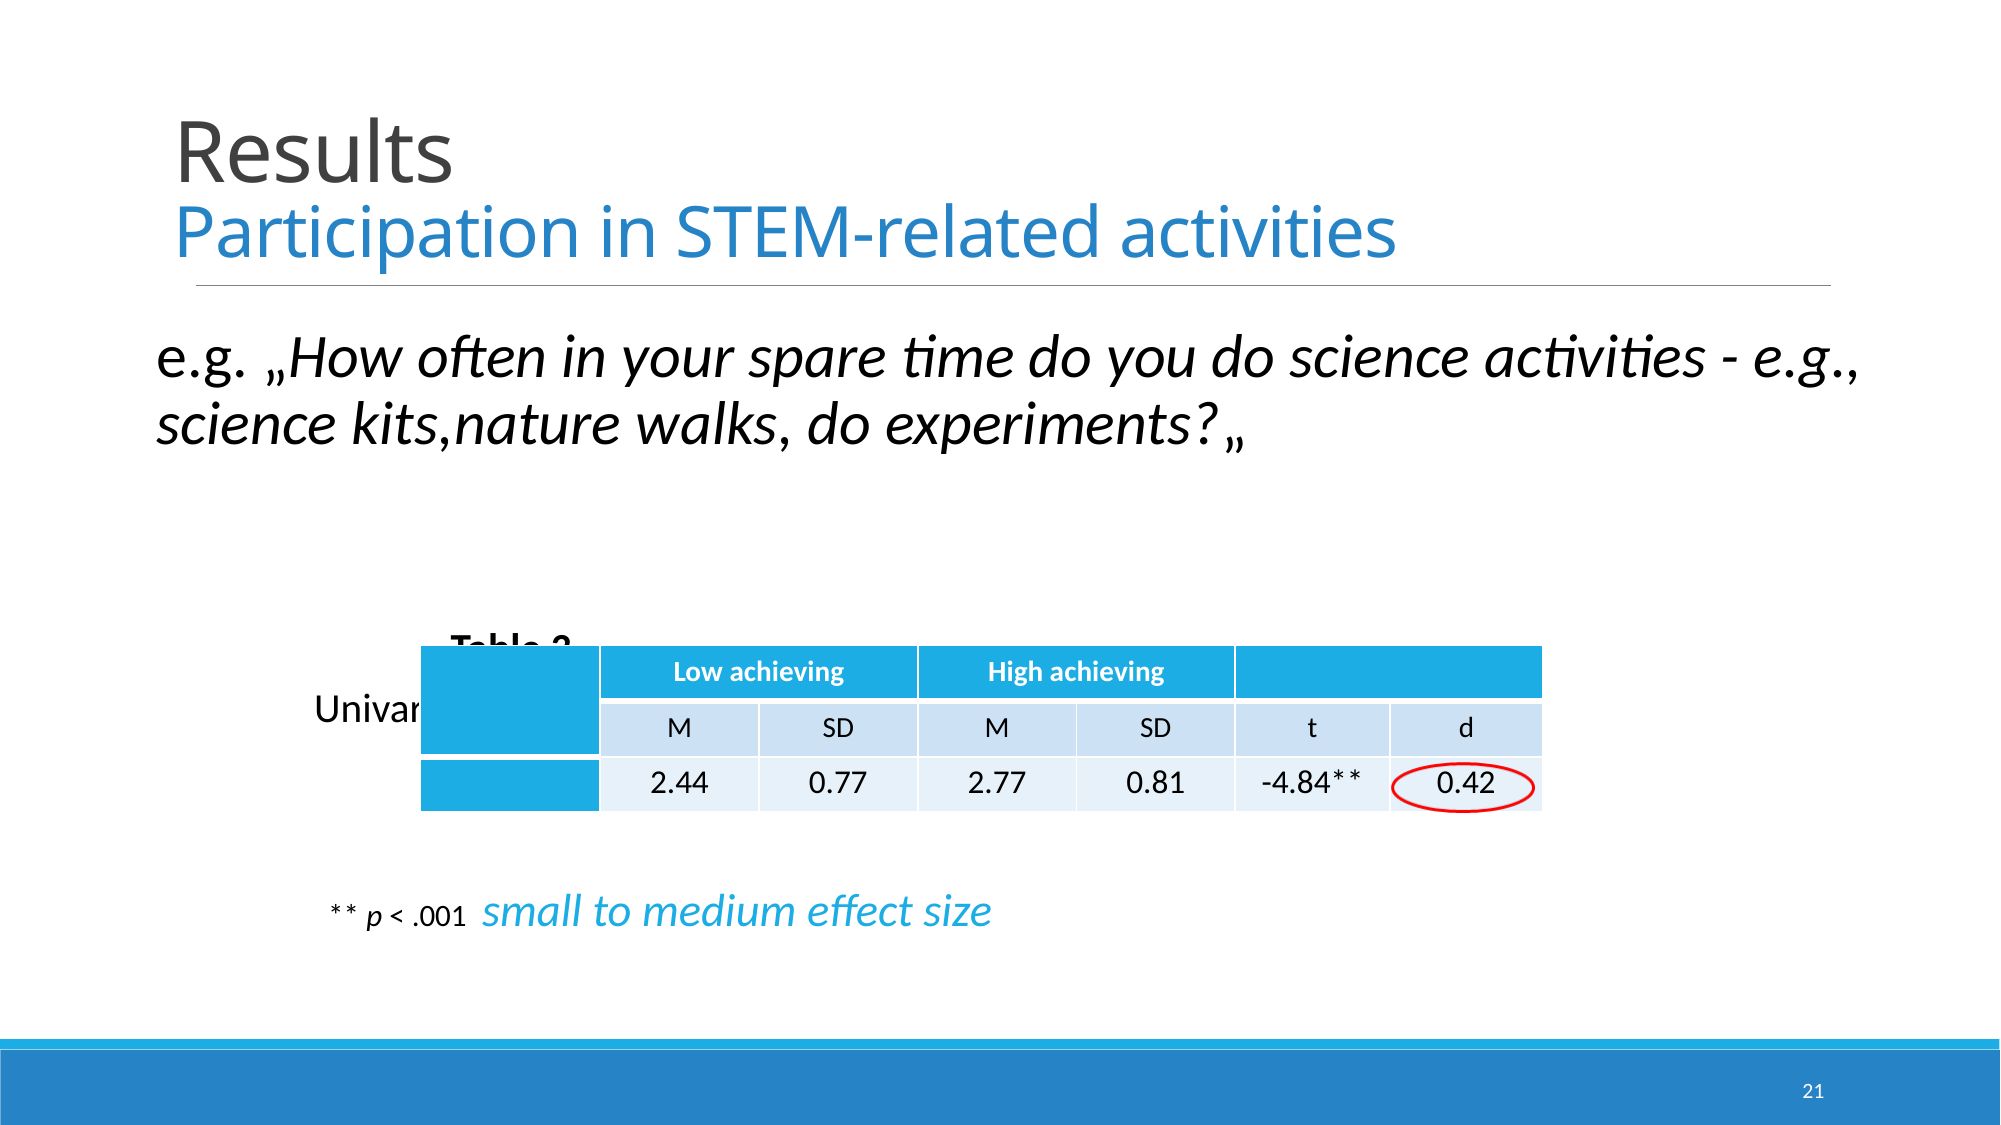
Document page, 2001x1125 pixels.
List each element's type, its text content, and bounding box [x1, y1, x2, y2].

table_cell SD [1077, 704, 1234, 756]
list e.g. „How often in your spare time do you do science activities - e.g., science kits,nature walks, do experiments?„ Table 3 Univariate results comparing participation in STEM-related activities ** p < .001 small to medium effect size [156, 316, 1968, 1059]
table_header [1236, 646, 1542, 698]
table_cell t [1236, 704, 1389, 756]
table_cell [421, 760, 599, 811]
table_cell -4.84** [1236, 758, 1389, 811]
table_cell 0.81 [1077, 758, 1234, 811]
table_header [421, 646, 599, 754]
table_header Low achieving [601, 646, 917, 698]
table_cell SD [760, 704, 917, 756]
table_cell d [1391, 704, 1542, 756]
table_cell 0.42 [1391, 758, 1542, 764]
table_cell M [601, 704, 758, 756]
slide_number 21 [1624, 1059, 1840, 1120]
table_cell 0.77 [760, 758, 917, 811]
title Results Participation in STEM-related activities [159, 106, 1891, 365]
table_cell 2.44 [601, 758, 758, 811]
picture [1391, 761, 1536, 814]
table_header High achieving [919, 646, 1234, 698]
table_cell M [919, 704, 1076, 756]
table_cell 2.77 [919, 758, 1076, 811]
